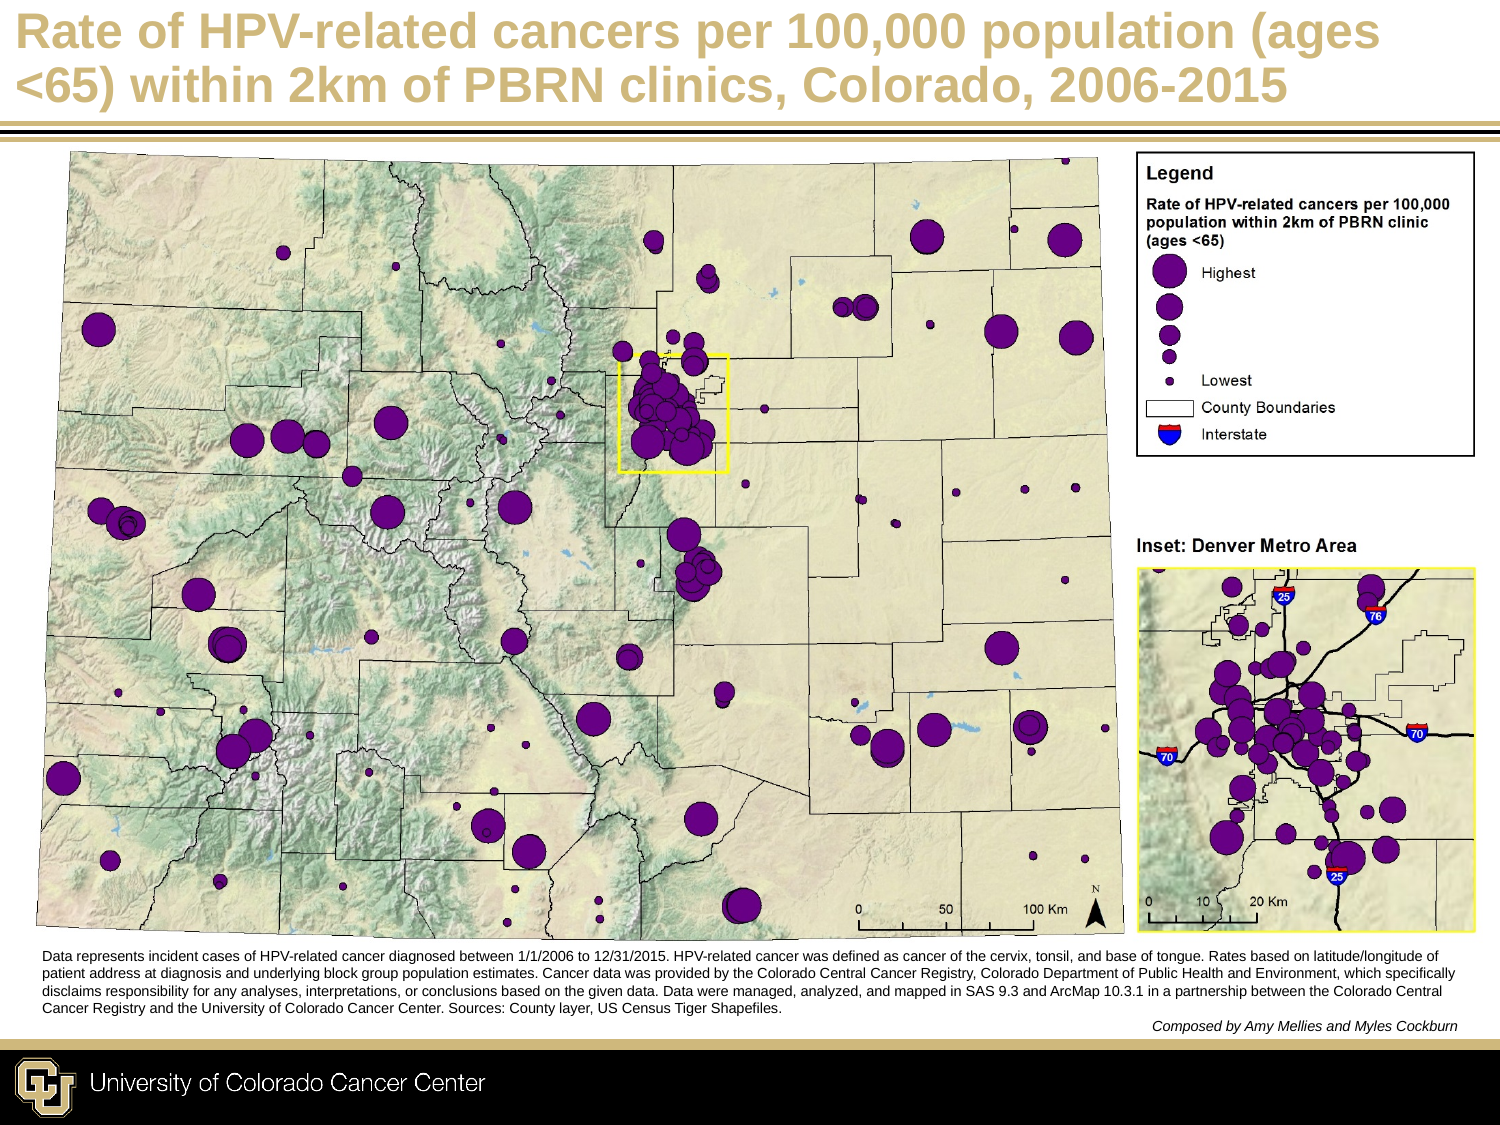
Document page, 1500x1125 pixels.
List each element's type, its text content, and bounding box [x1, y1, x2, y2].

title Rate of HPV-related cancers per 100,000 population (ages <65) within 2km of PBRN clinics, Colorado, 2006-2015 [0, 0, 1500, 119]
picture [14, 1057, 486, 1118]
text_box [8, 144, 1492, 1043]
